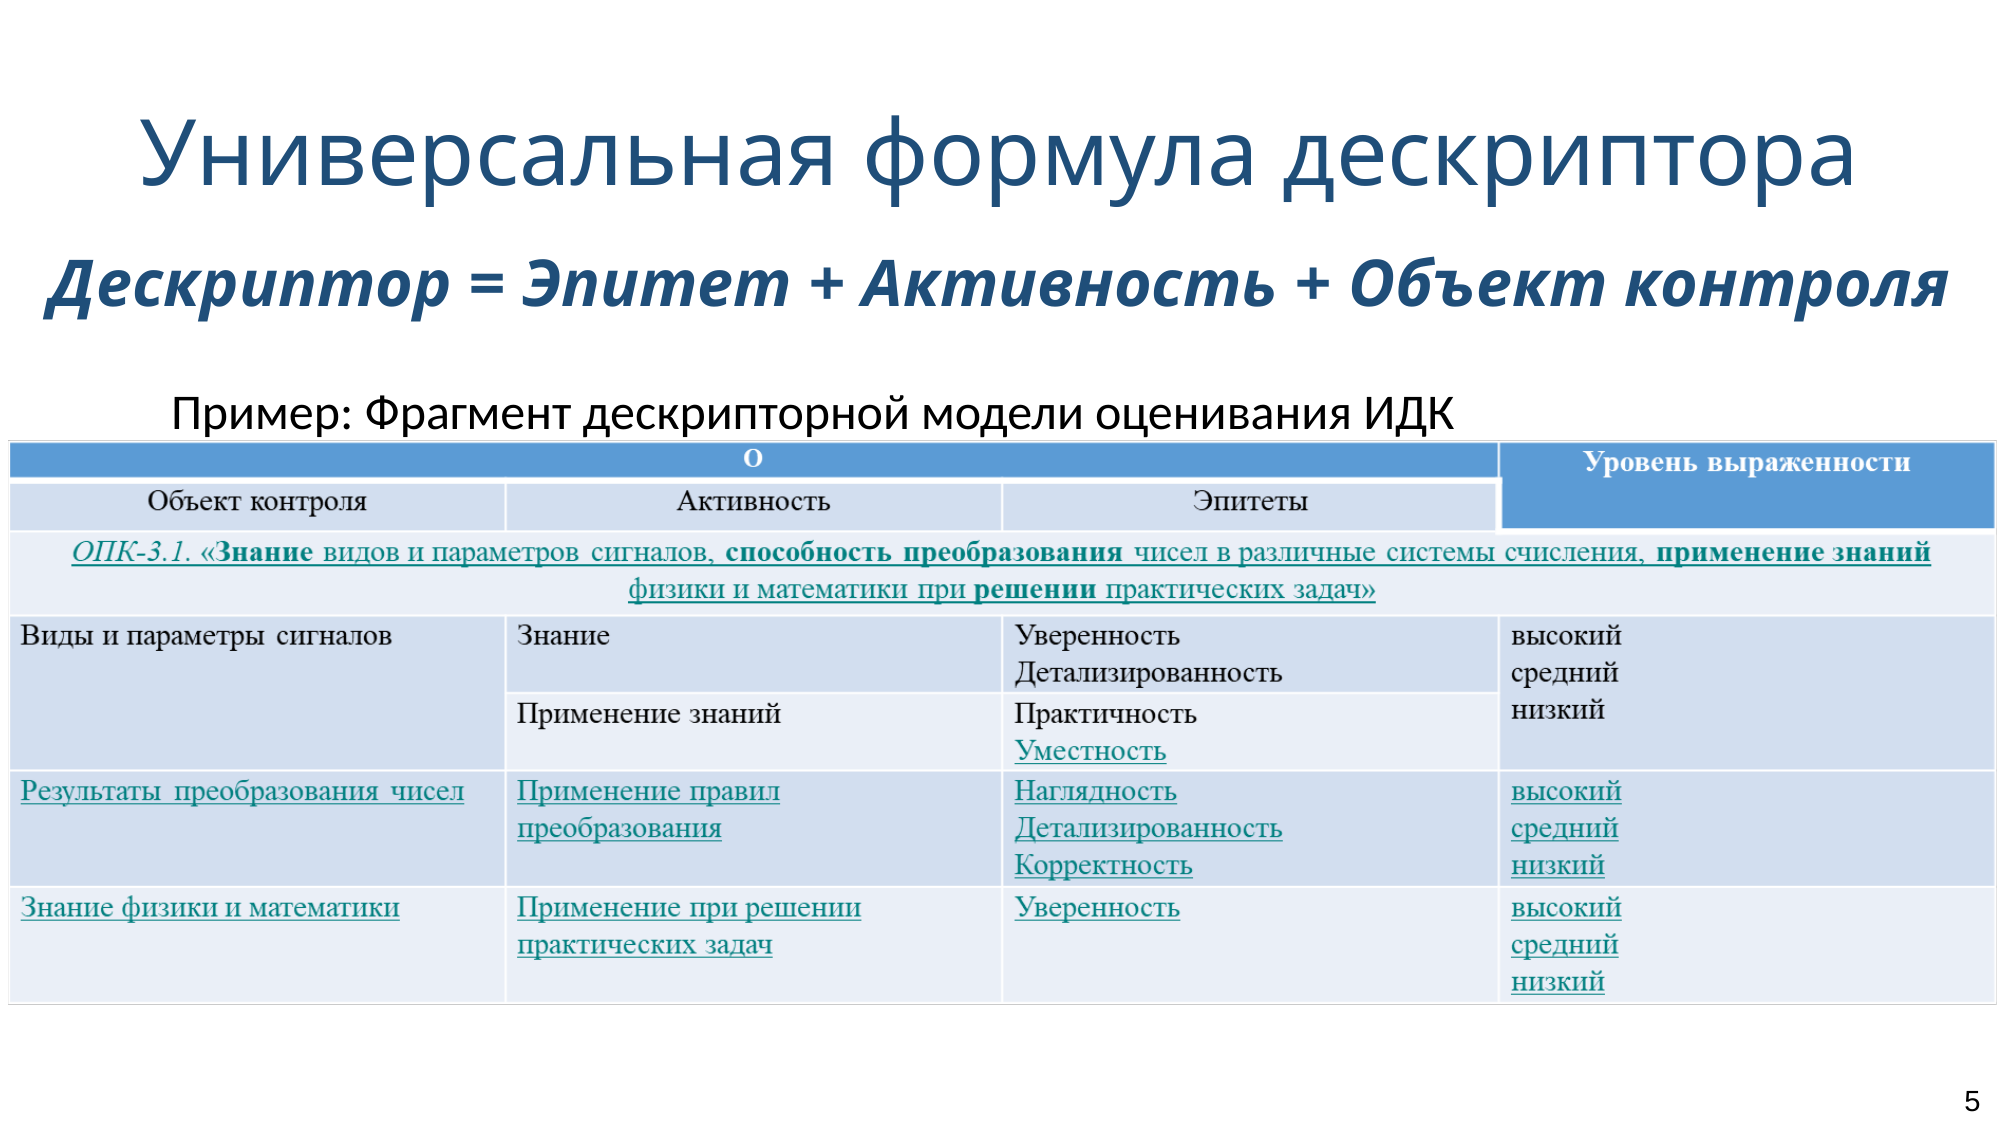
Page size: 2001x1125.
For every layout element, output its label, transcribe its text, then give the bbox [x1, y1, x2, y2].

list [7, 432, 2000, 1017]
text_box 5 [1944, 1074, 2000, 1125]
text_box Пример: Фрагмент дескрипторной модели оценивания ИДК сформированности ОПК-3 [156, 372, 1863, 432]
title Универсальная формула дескриптора Дескриптор = Эпитет + Активность + Объект контроля [0, 12, 2000, 346]
